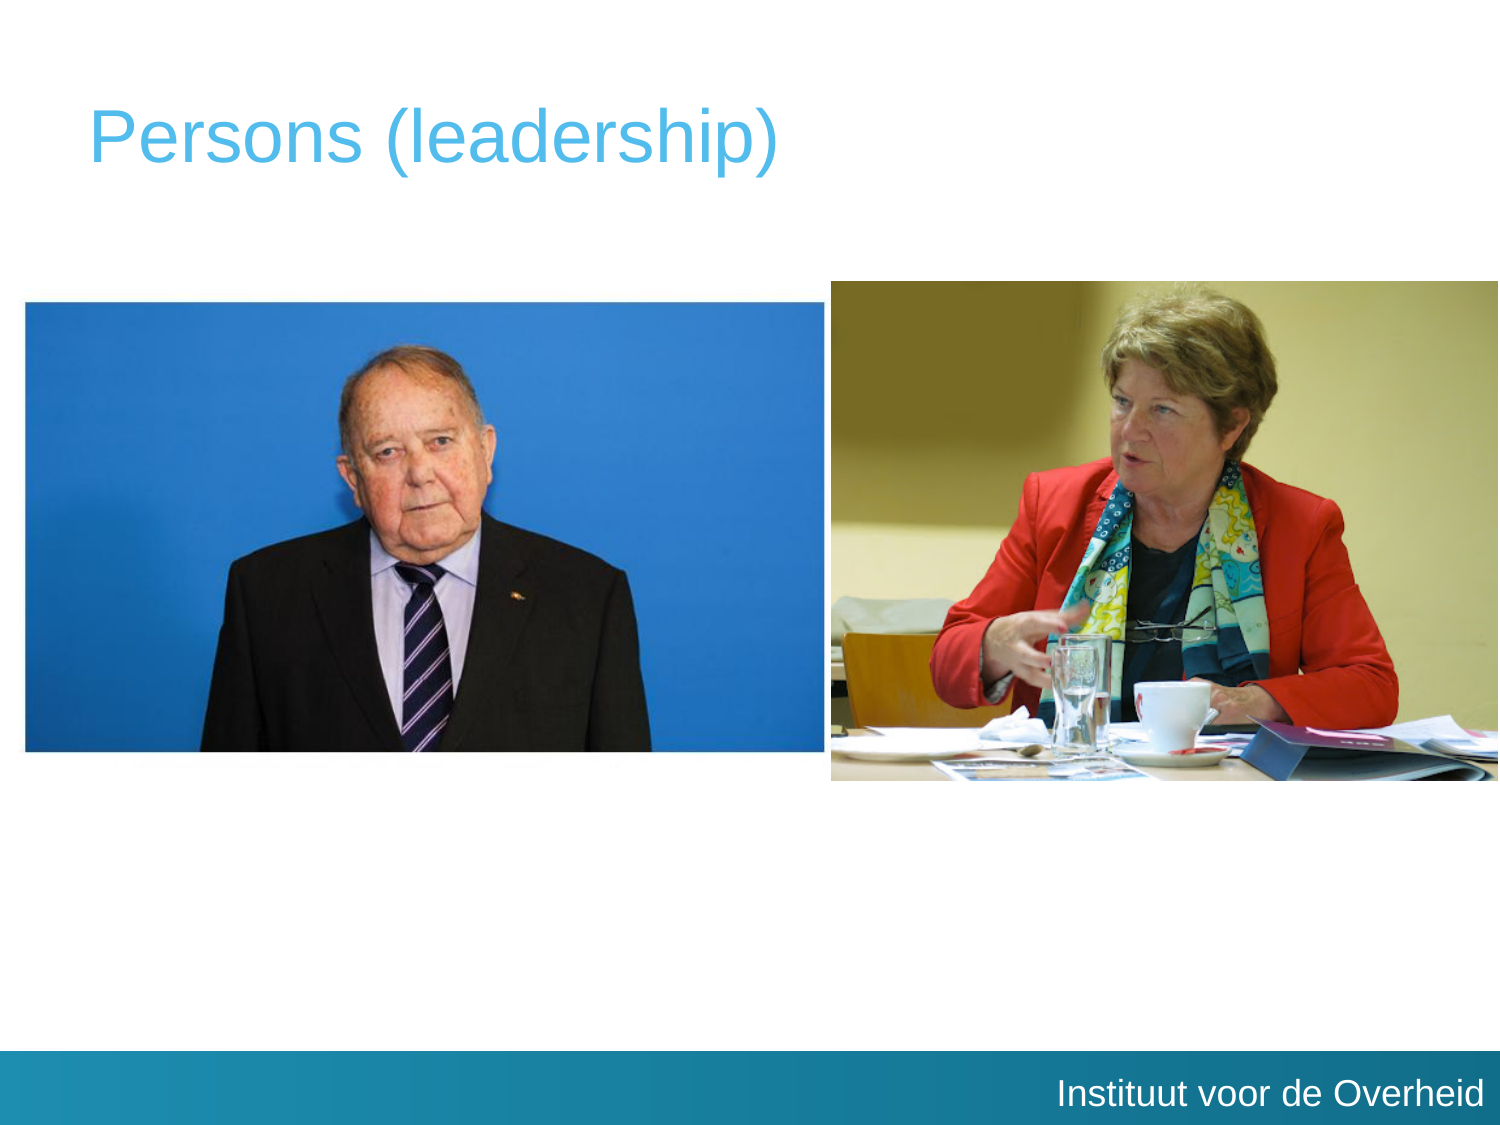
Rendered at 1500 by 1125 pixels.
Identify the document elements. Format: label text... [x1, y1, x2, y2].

title Persons (leadership) [88, 29, 1456, 178]
picture [831, 281, 1498, 782]
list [0, 289, 826, 768]
